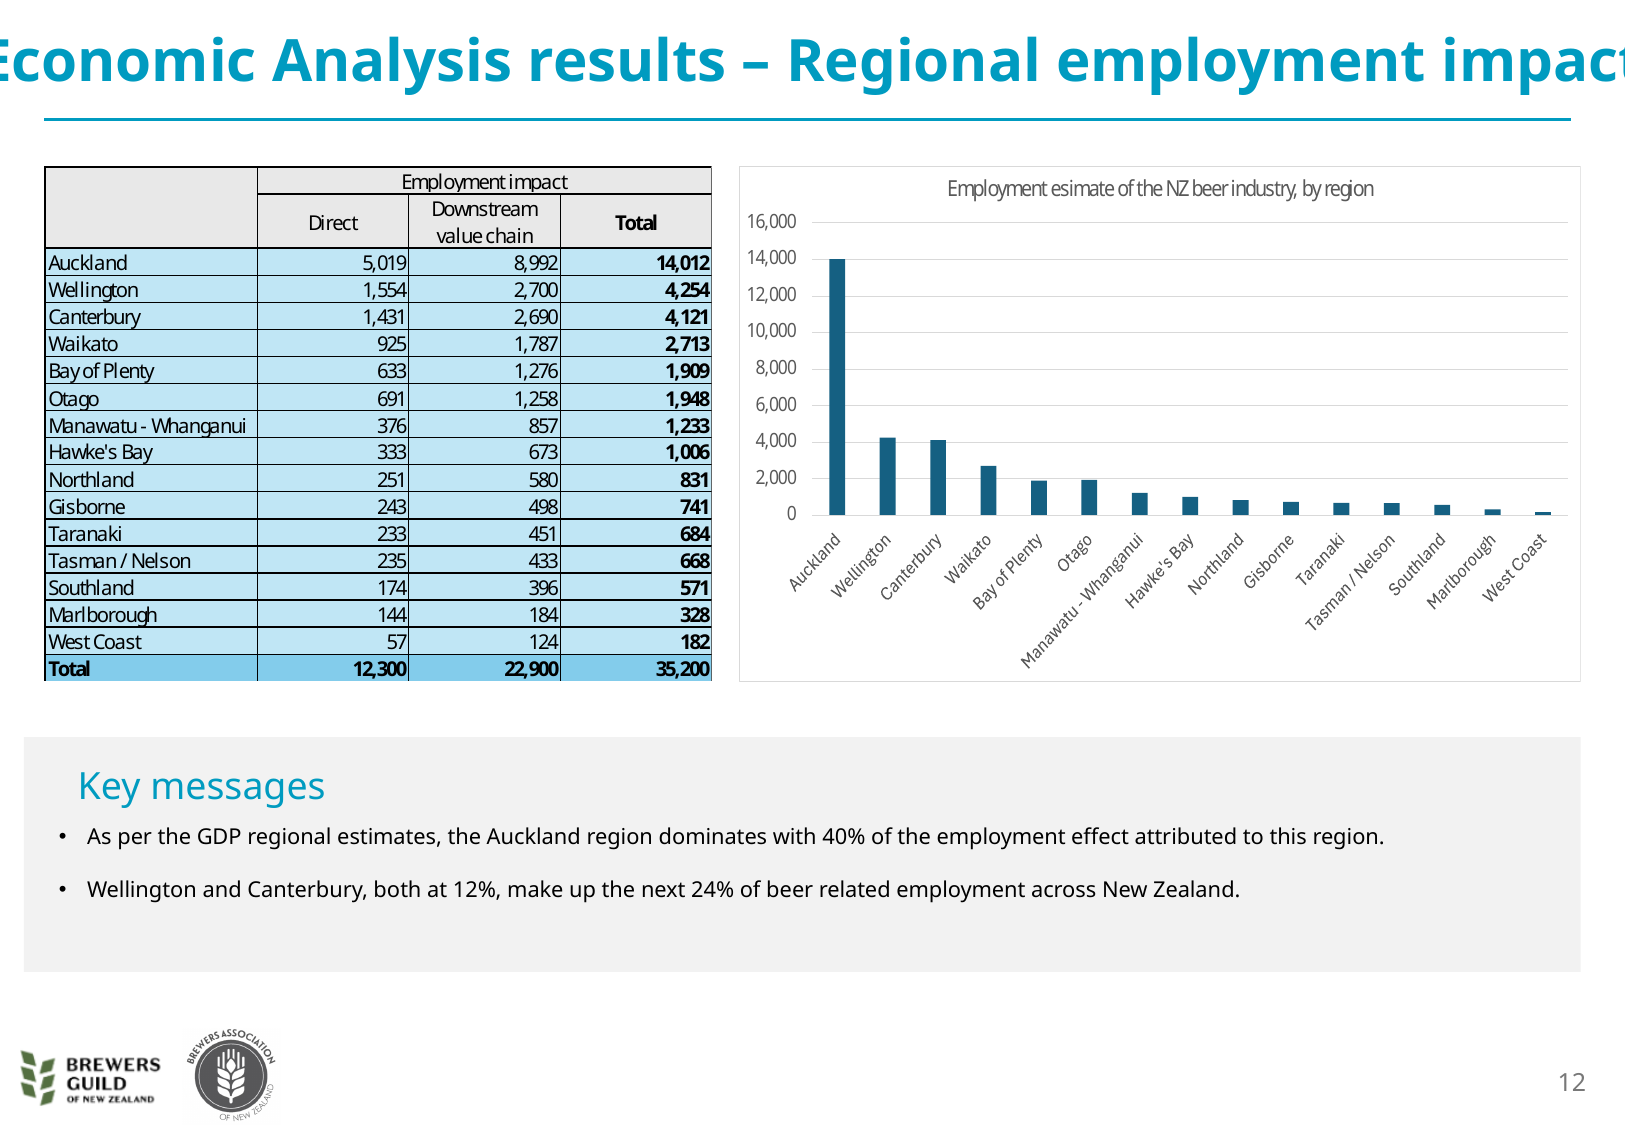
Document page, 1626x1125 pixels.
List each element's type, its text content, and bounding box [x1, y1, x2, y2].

text_box [22, 736, 1582, 973]
picture [738, 165, 1582, 683]
text_box Economic Analysis results – Regional employment impacts [0, 16, 1625, 101]
slide_number 12 [1525, 1053, 1602, 1114]
picture [10, 1040, 172, 1114]
picture [43, 165, 714, 683]
text_box Key messages [62, 754, 341, 815]
picture [181, 1027, 282, 1125]
text_box As per the GDP regional estimates, the Auckland region dominates with 40% of the employment effect attributed to this region. Wellington and Canterbury, both at 12%, make up the next 24% of beer related employment across New Zealand. [44, 815, 1622, 909]
